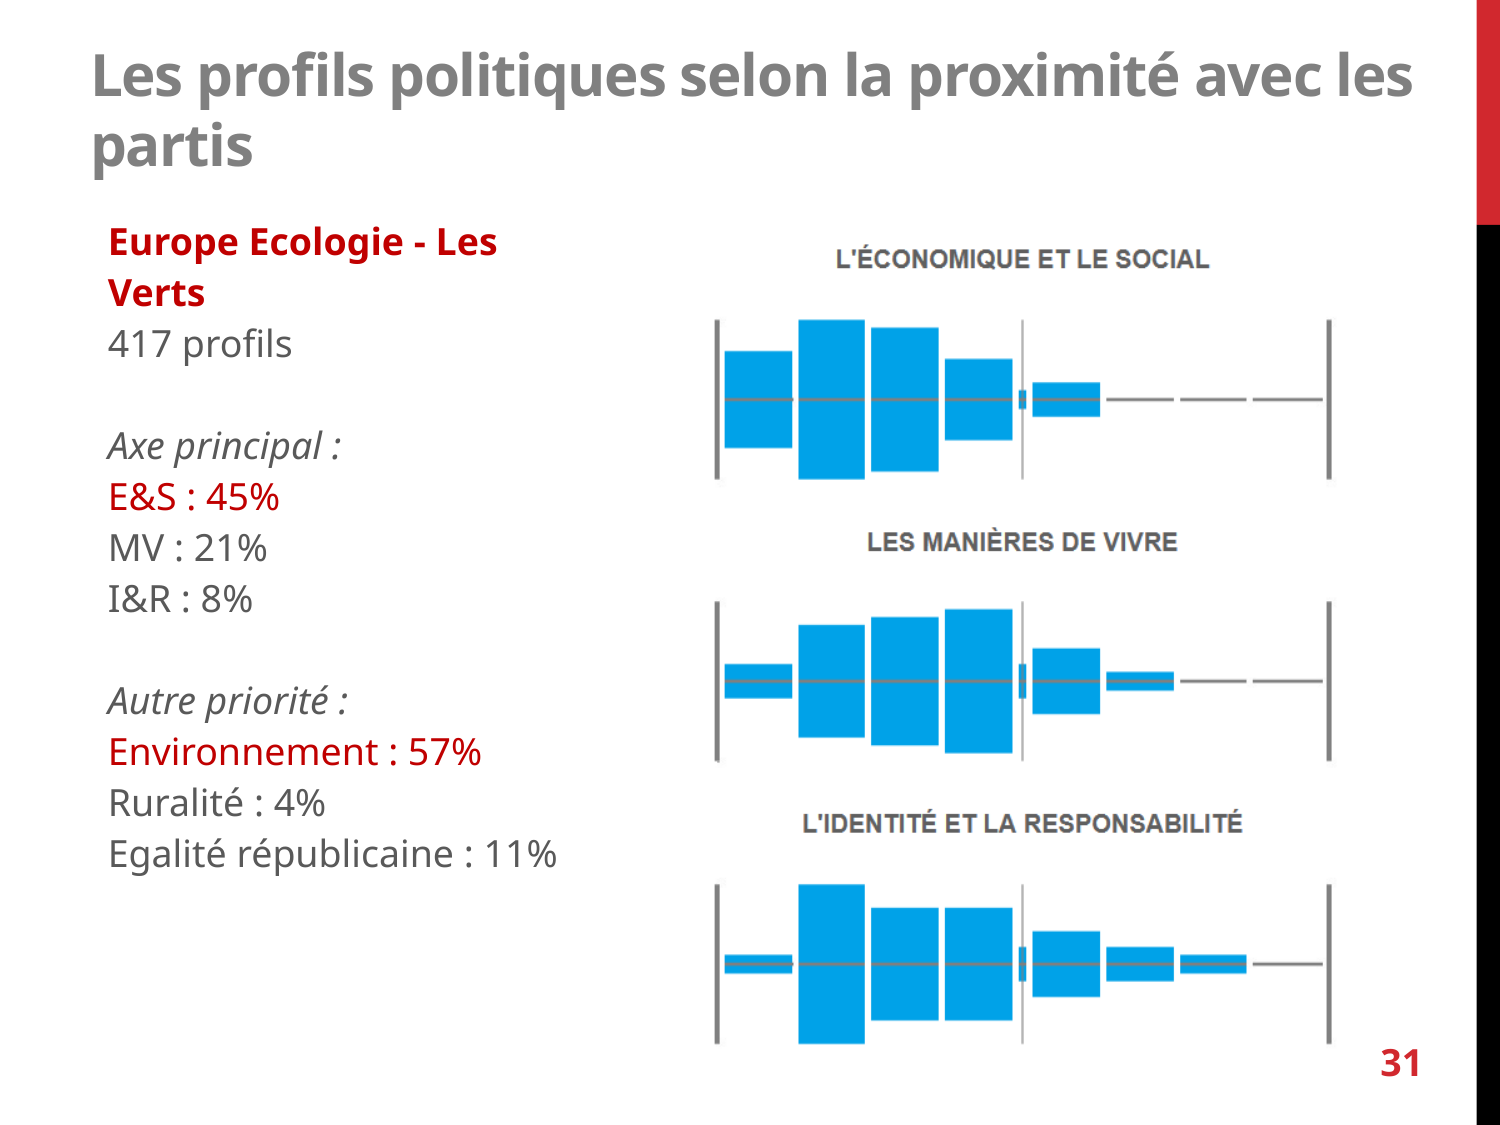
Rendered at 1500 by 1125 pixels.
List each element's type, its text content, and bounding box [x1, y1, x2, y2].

table_header [602, 208, 1377, 1086]
picture [685, 237, 1364, 1112]
table_header Europe Ecologie - Les Verts 417 profils Axe principal : E&S : 45% MV : 21% I&R : 8% Autre priorité : Environnement : 57% Ruralité : 4% Egalité républicaine : 11% [93, 208, 602, 1086]
slide_number 31 [1373, 1035, 1439, 1095]
text_box Les profils politiques selon la proximité avec les partis [74, 32, 1500, 186]
